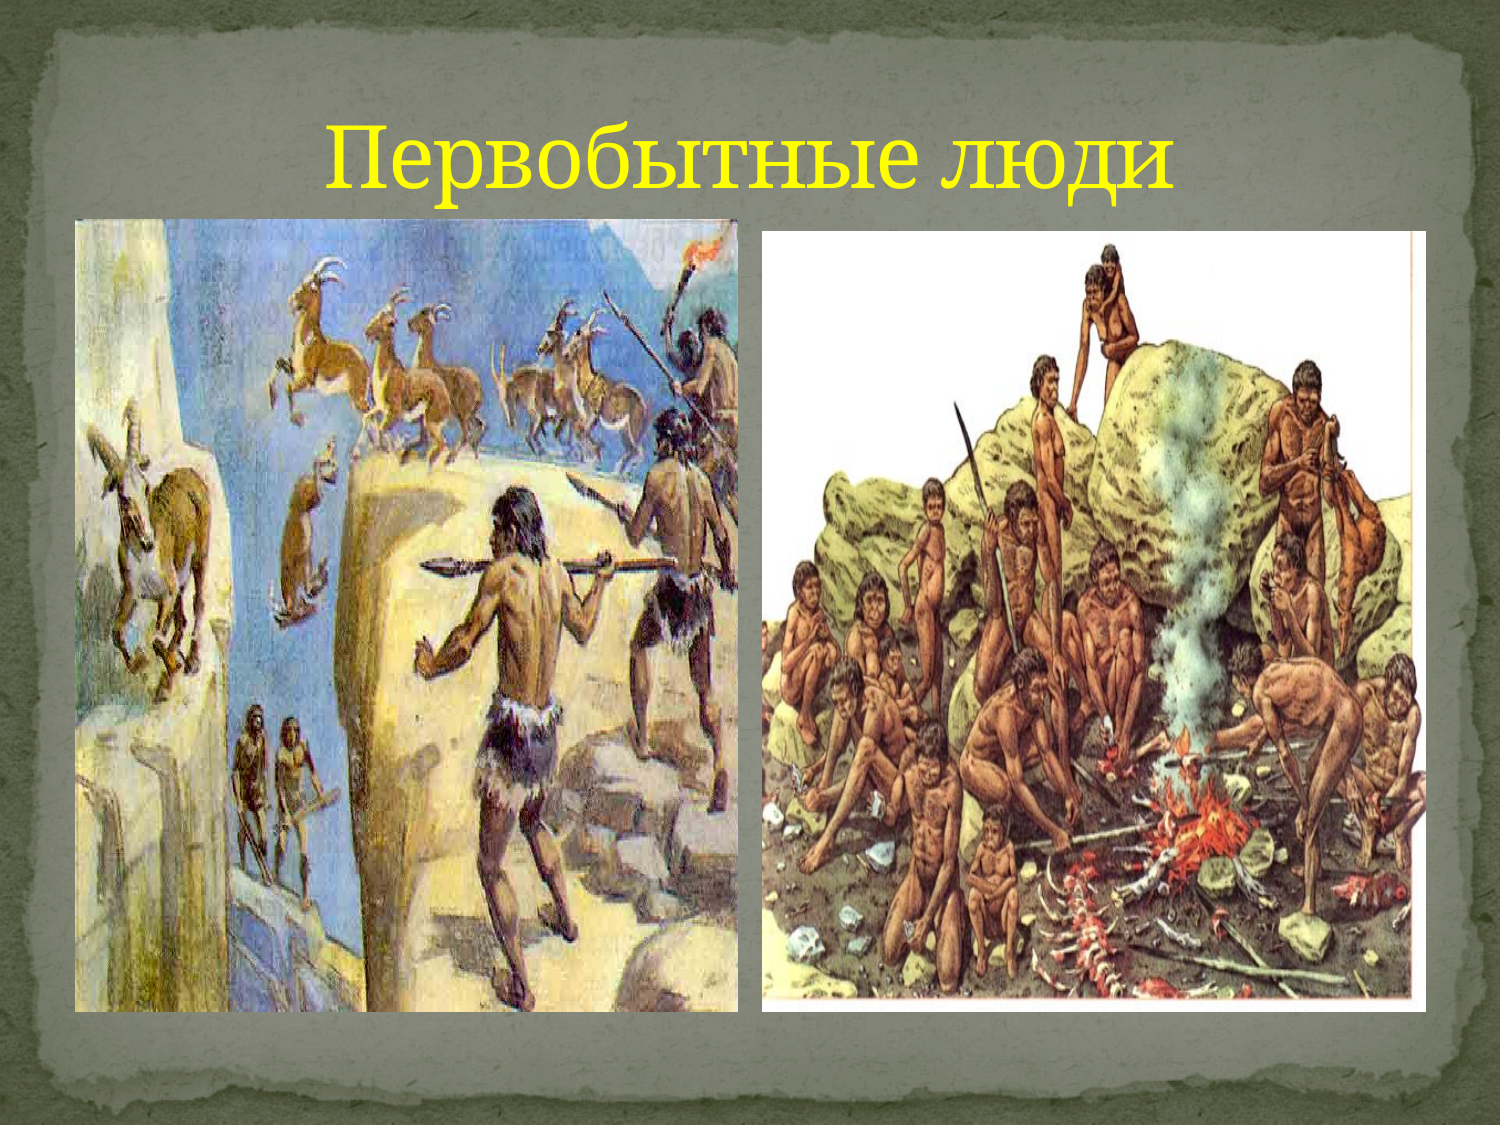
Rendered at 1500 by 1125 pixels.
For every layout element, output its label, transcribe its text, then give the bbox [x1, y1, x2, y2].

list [77, 222, 736, 1010]
title Первобытные люди [74, 25, 1425, 213]
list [765, 234, 1424, 1010]
